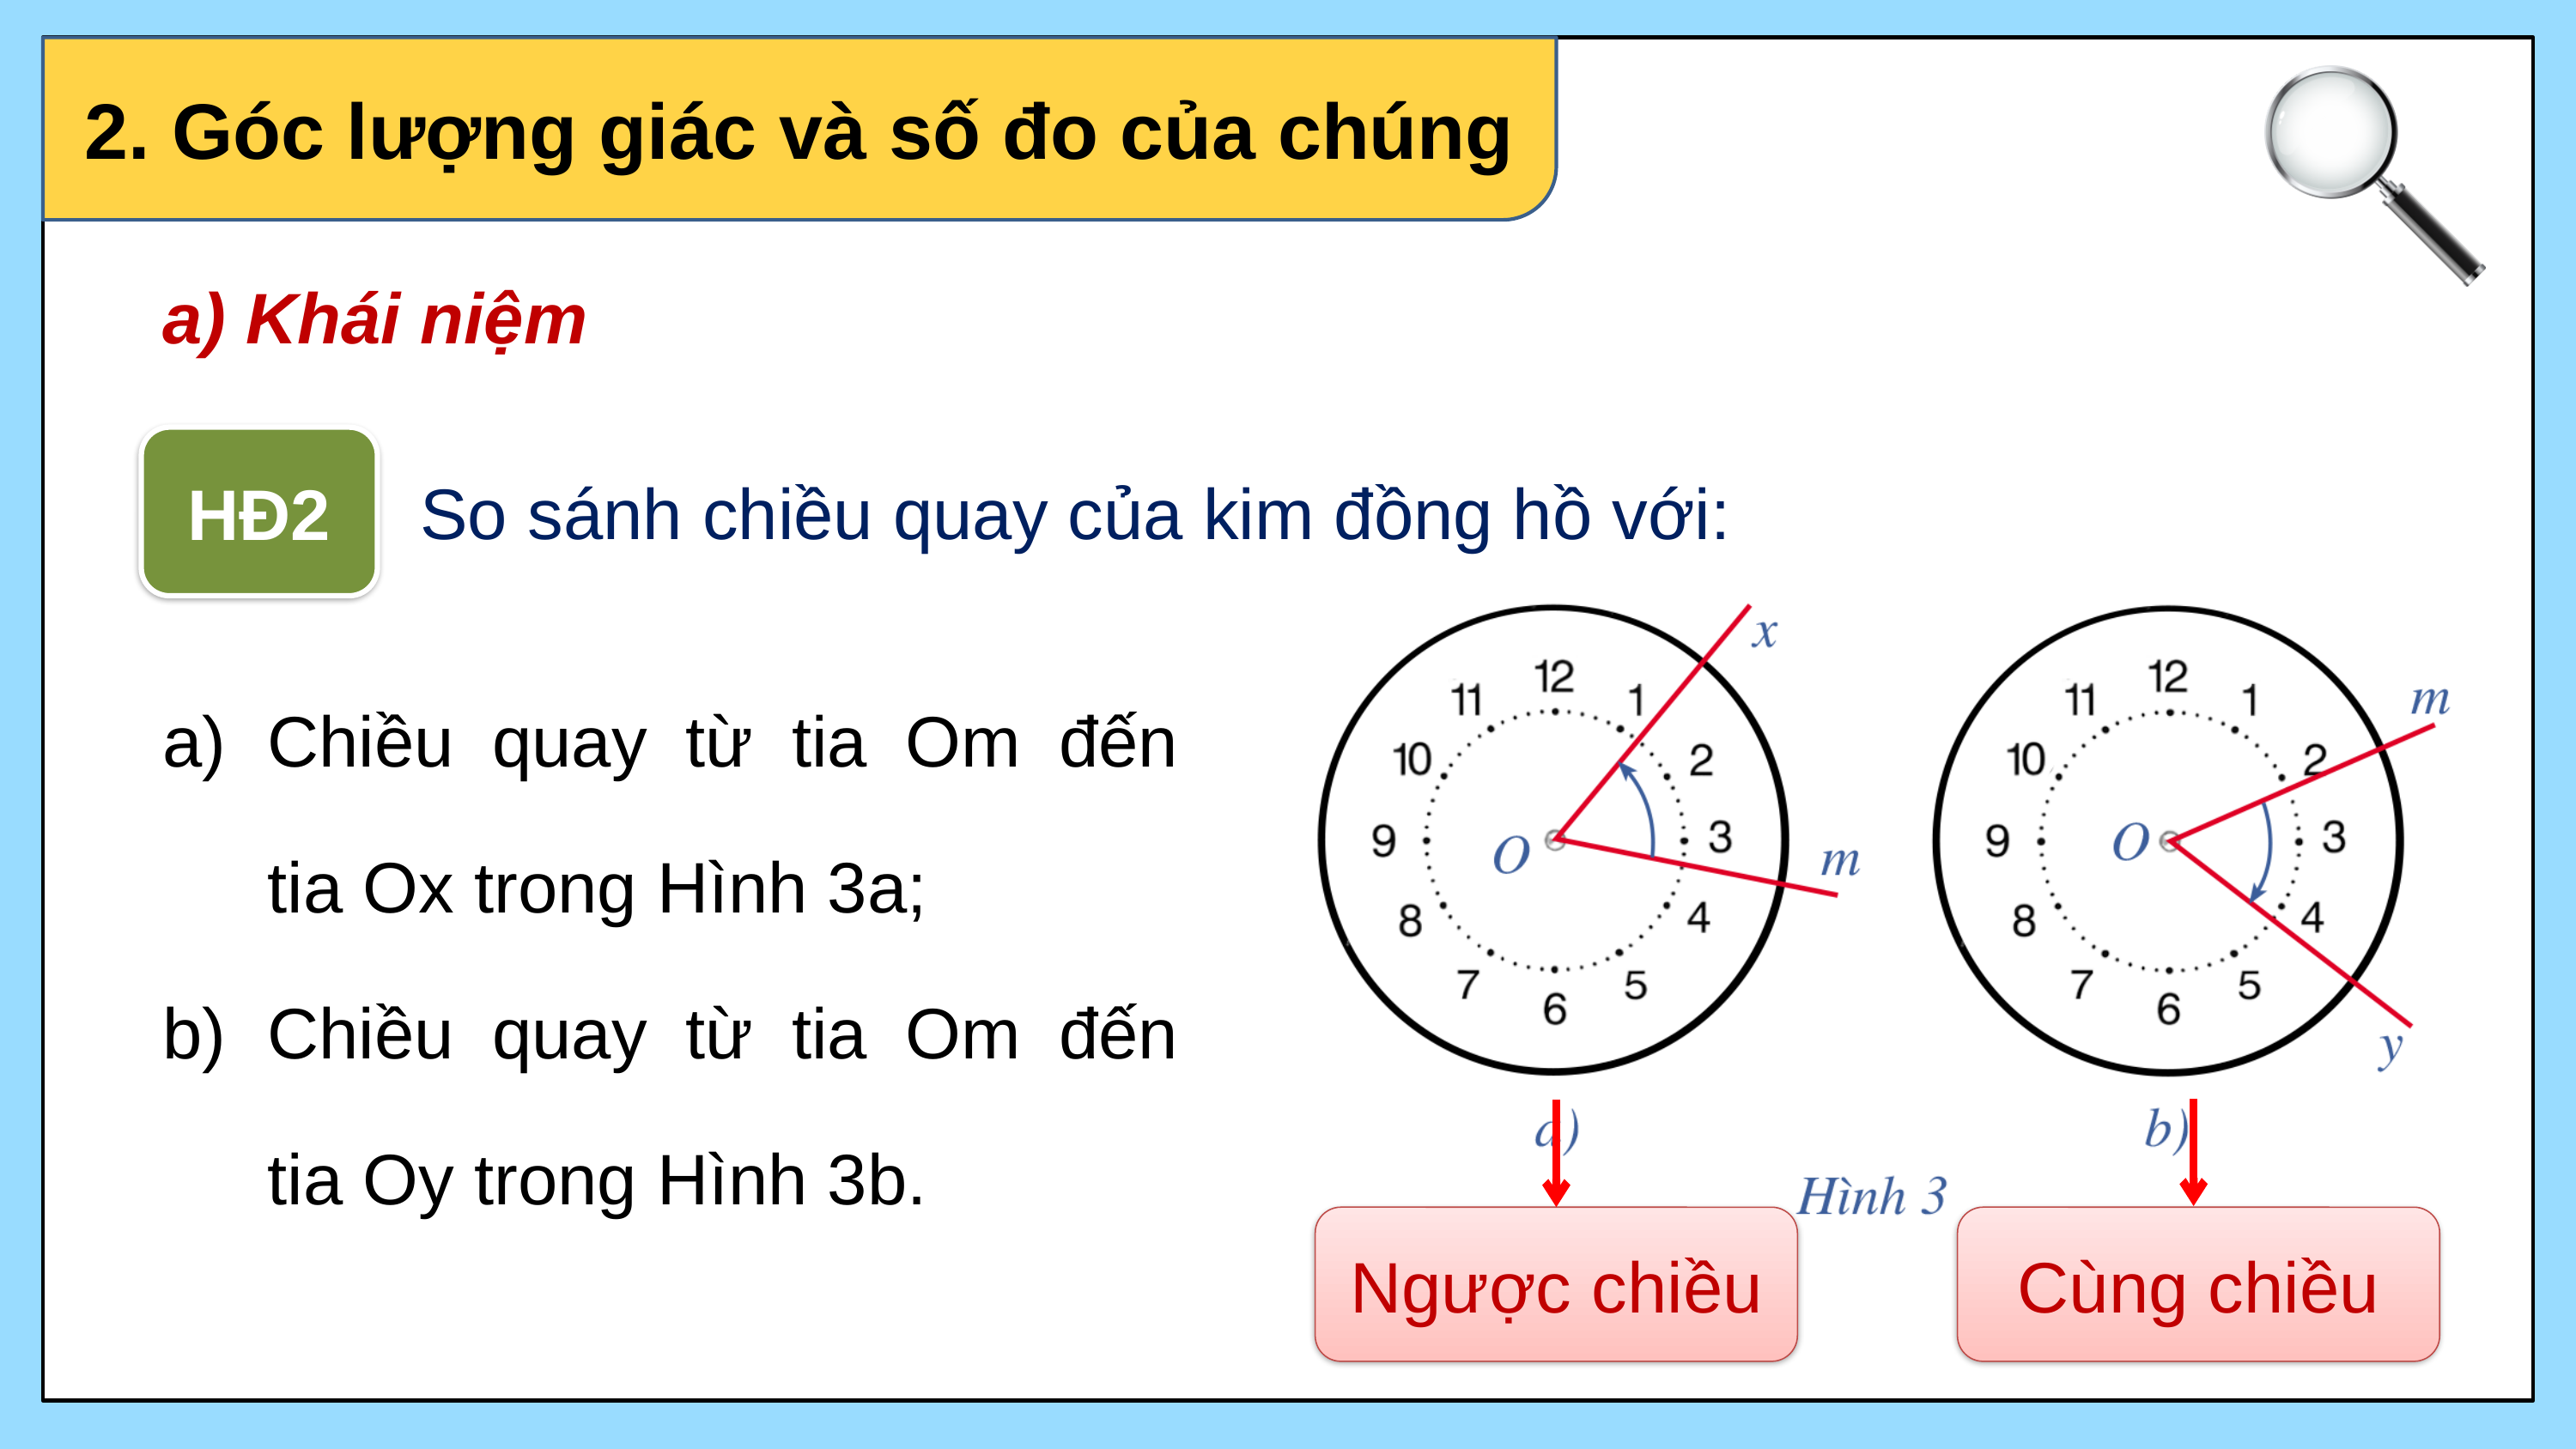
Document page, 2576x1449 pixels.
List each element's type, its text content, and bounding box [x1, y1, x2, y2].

picture [2264, 65, 2486, 287]
text_box a) Khái niệm [149, 265, 665, 365]
text_box Ngược chiều [1314, 1240, 1799, 1362]
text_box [141, 427, 1787, 597]
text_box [42, 37, 1557, 221]
text_box Chiều quay từ tia Om đến tia Ox trong Hình 3a; Chiều quay từ tia Om đến tia Oy trong Hình 3b. [149, 628, 1192, 1226]
text_box [0, 15, 458, 475]
text_box [43, 37, 2534, 1401]
picture [1303, 578, 2471, 1234]
text_box Cùng chiều [1956, 1240, 2441, 1362]
